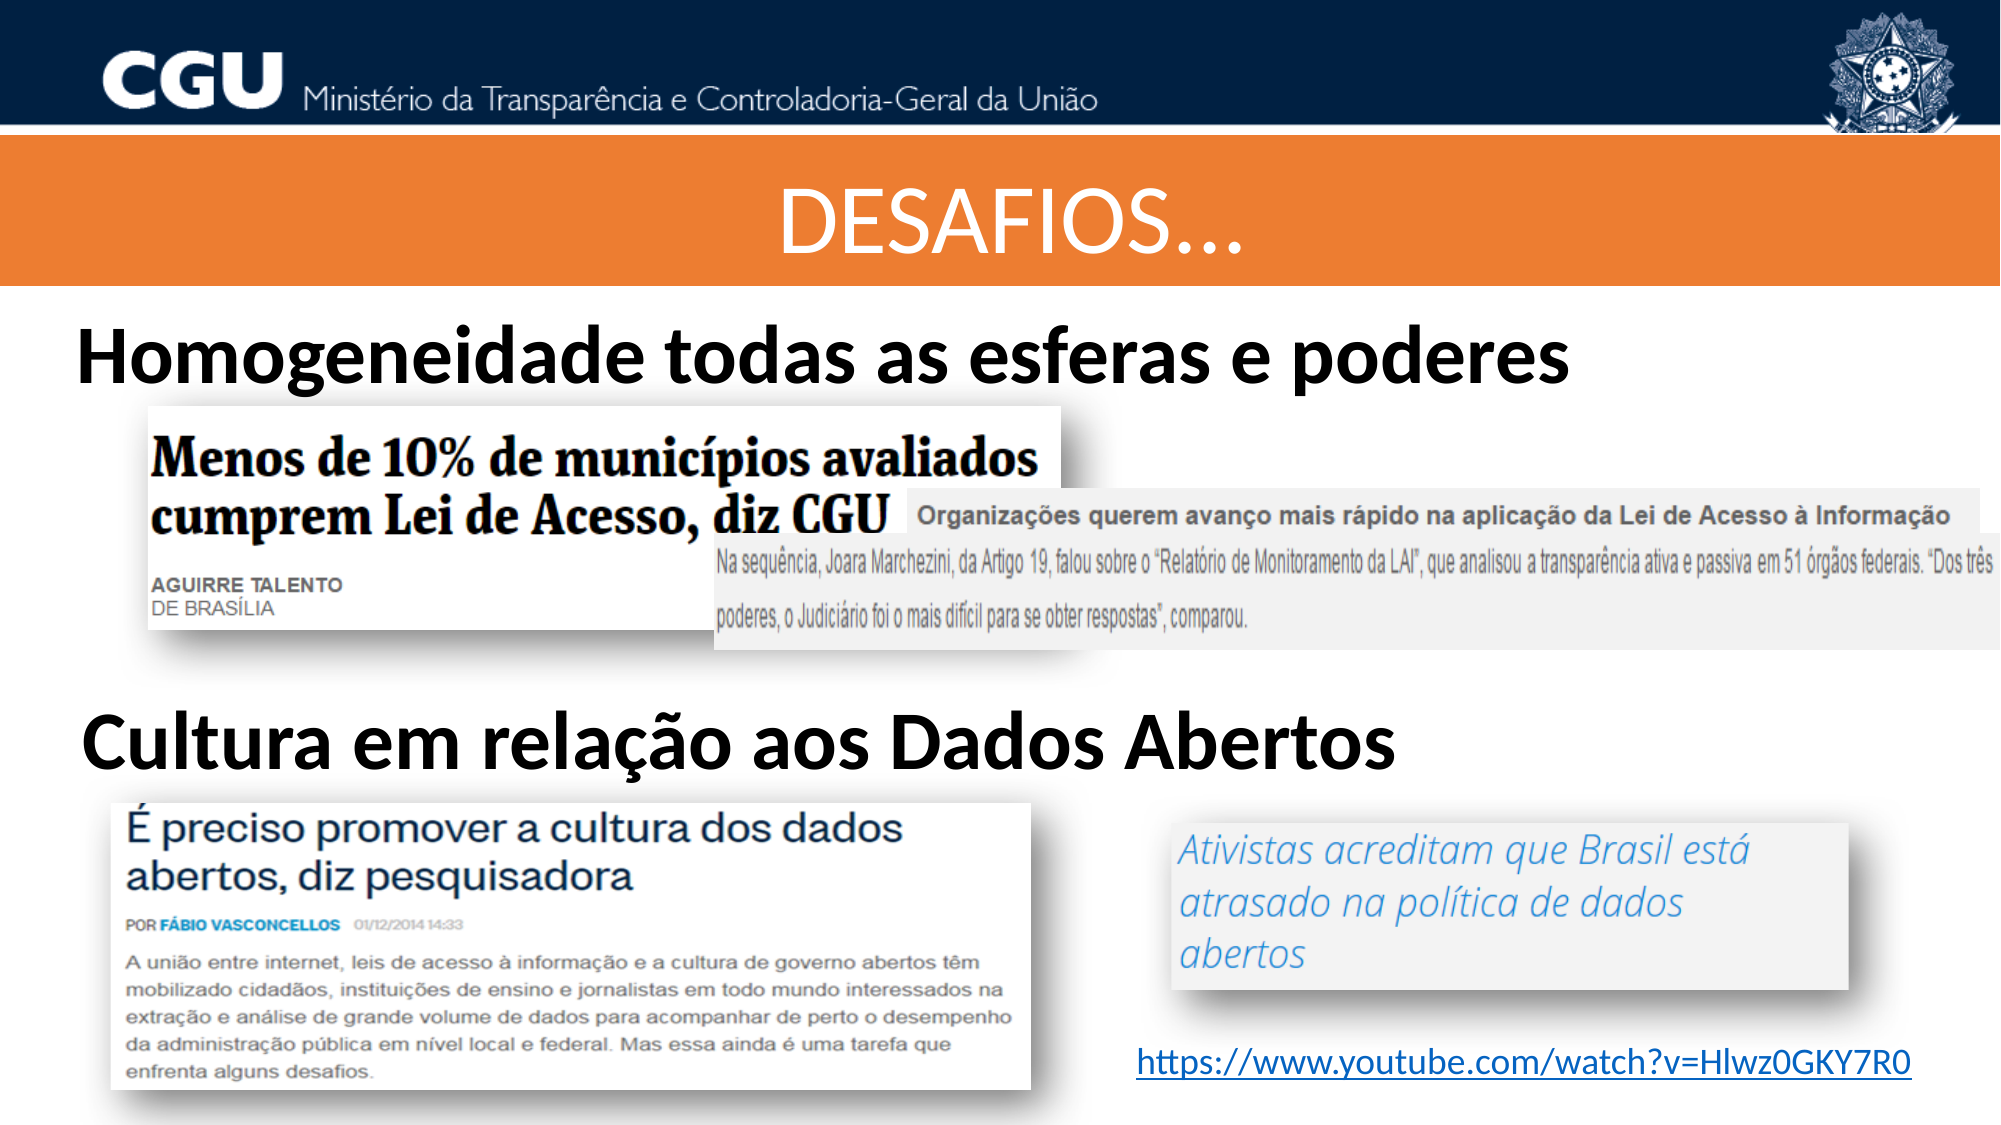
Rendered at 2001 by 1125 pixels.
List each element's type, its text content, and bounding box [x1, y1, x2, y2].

text_box Cultura em relação aos Dados Abertos [25, 682, 1456, 802]
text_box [0, 134, 2000, 287]
text_box Homogeneidade todas as esferas e poderes [13, 299, 1636, 414]
text_box https://www.youtube.com/watch?v=Hlwz0GKY7R0 [1121, 1030, 1927, 1090]
picture [0, 0, 2001, 1125]
